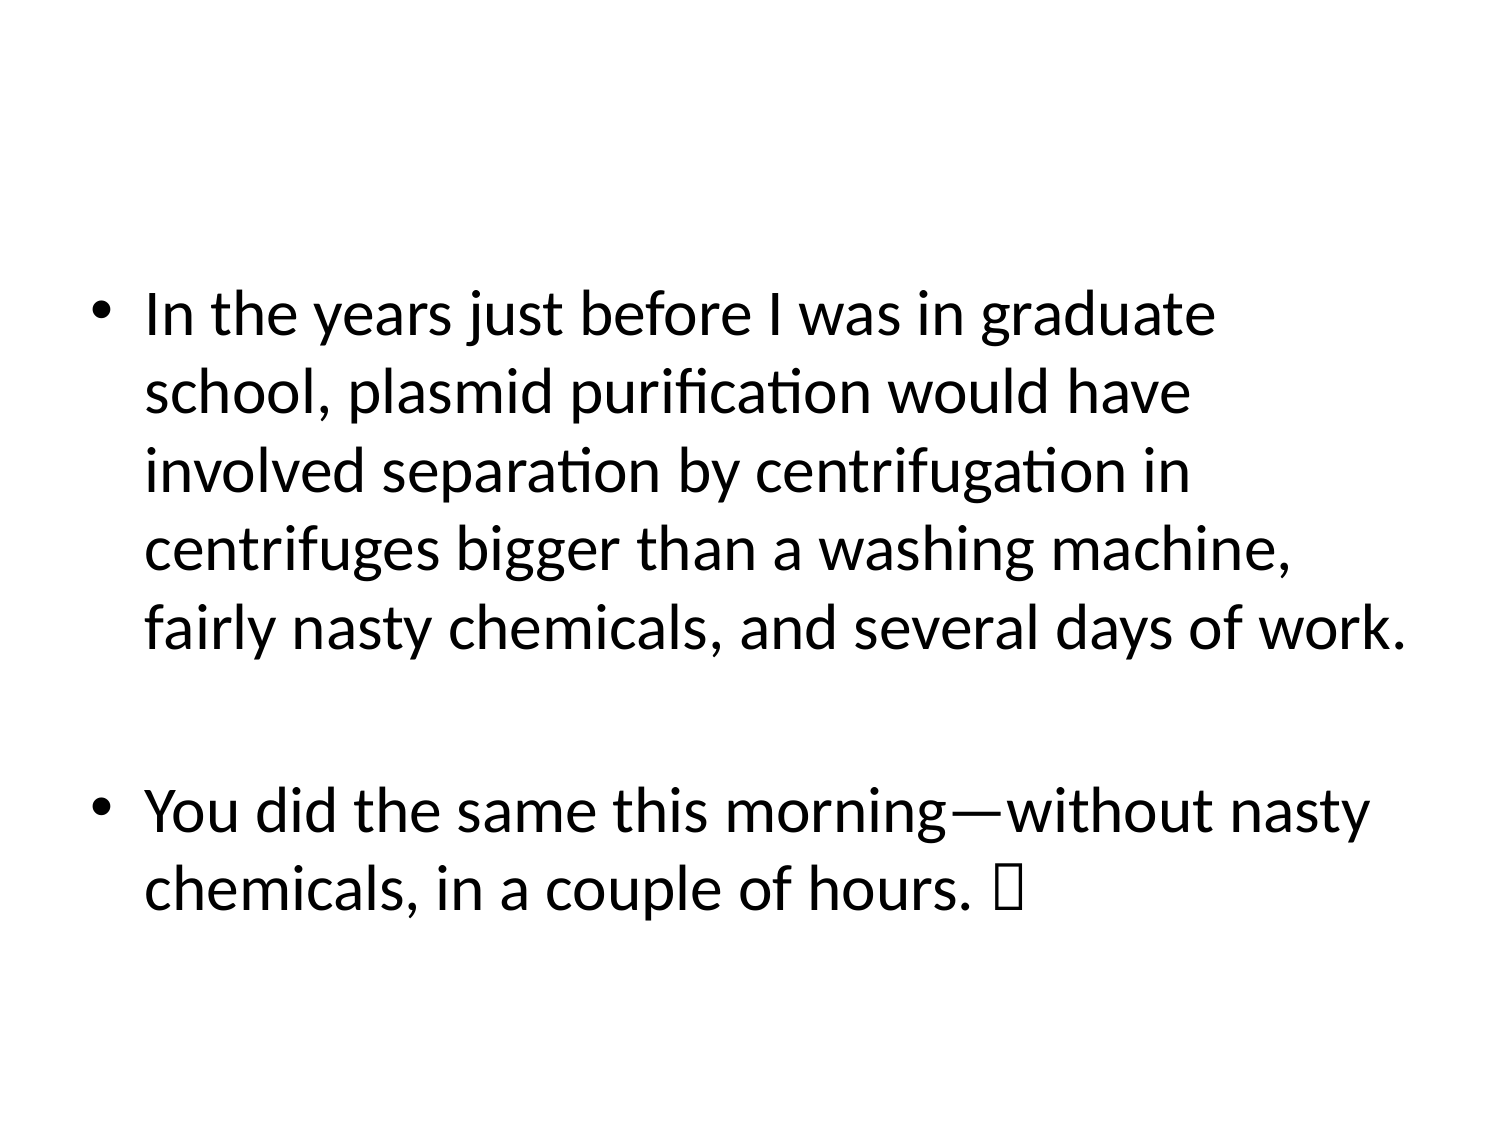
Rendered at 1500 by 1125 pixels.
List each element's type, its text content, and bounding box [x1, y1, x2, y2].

list In the years just before I was in graduate school, plasmid purification would have involved separation by centrifugation in centrifuges bigger than a washing machine, fairly nasty chemicals, and several days of work. You did the same this morning—without nasty chemicals, in a couple of hours.  [75, 262, 1425, 1005]
